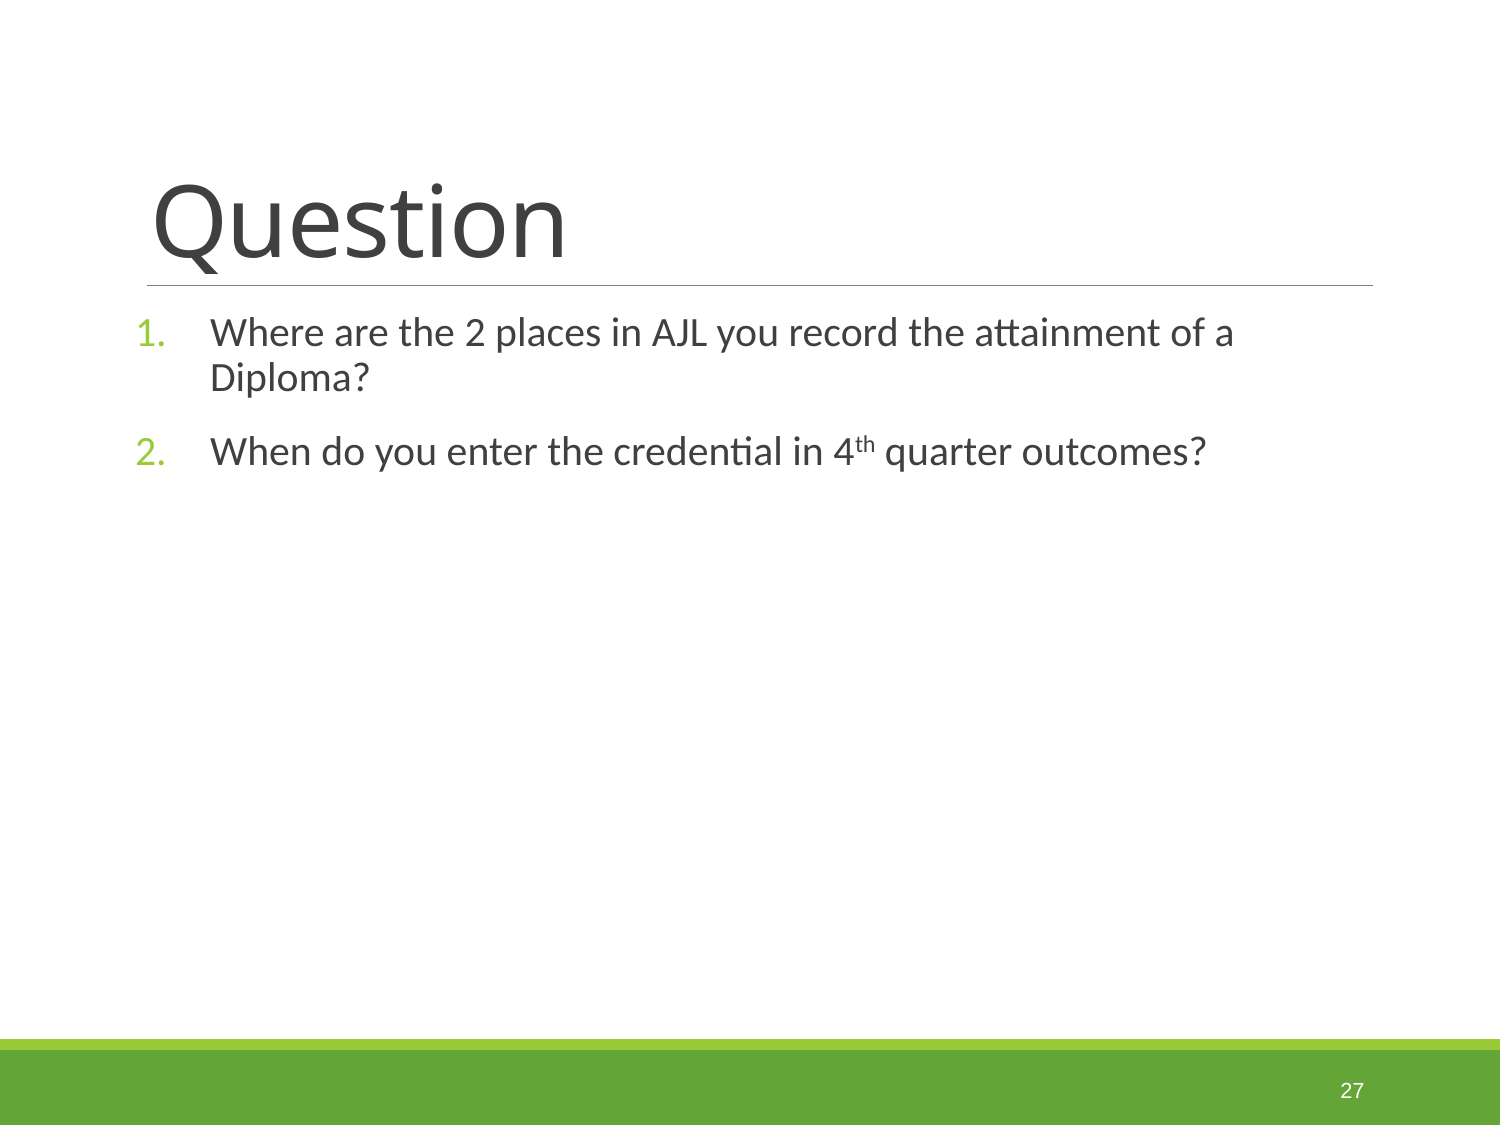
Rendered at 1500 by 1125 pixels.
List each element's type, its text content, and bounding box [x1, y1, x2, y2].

slide_number 27 [1218, 1059, 1380, 1120]
list Where are the 2 places in AJL you record the attainment of a Diploma? When do you enter the credential in 4th quarter outcomes? [135, 302, 1373, 963]
title Question [135, 47, 1373, 285]
